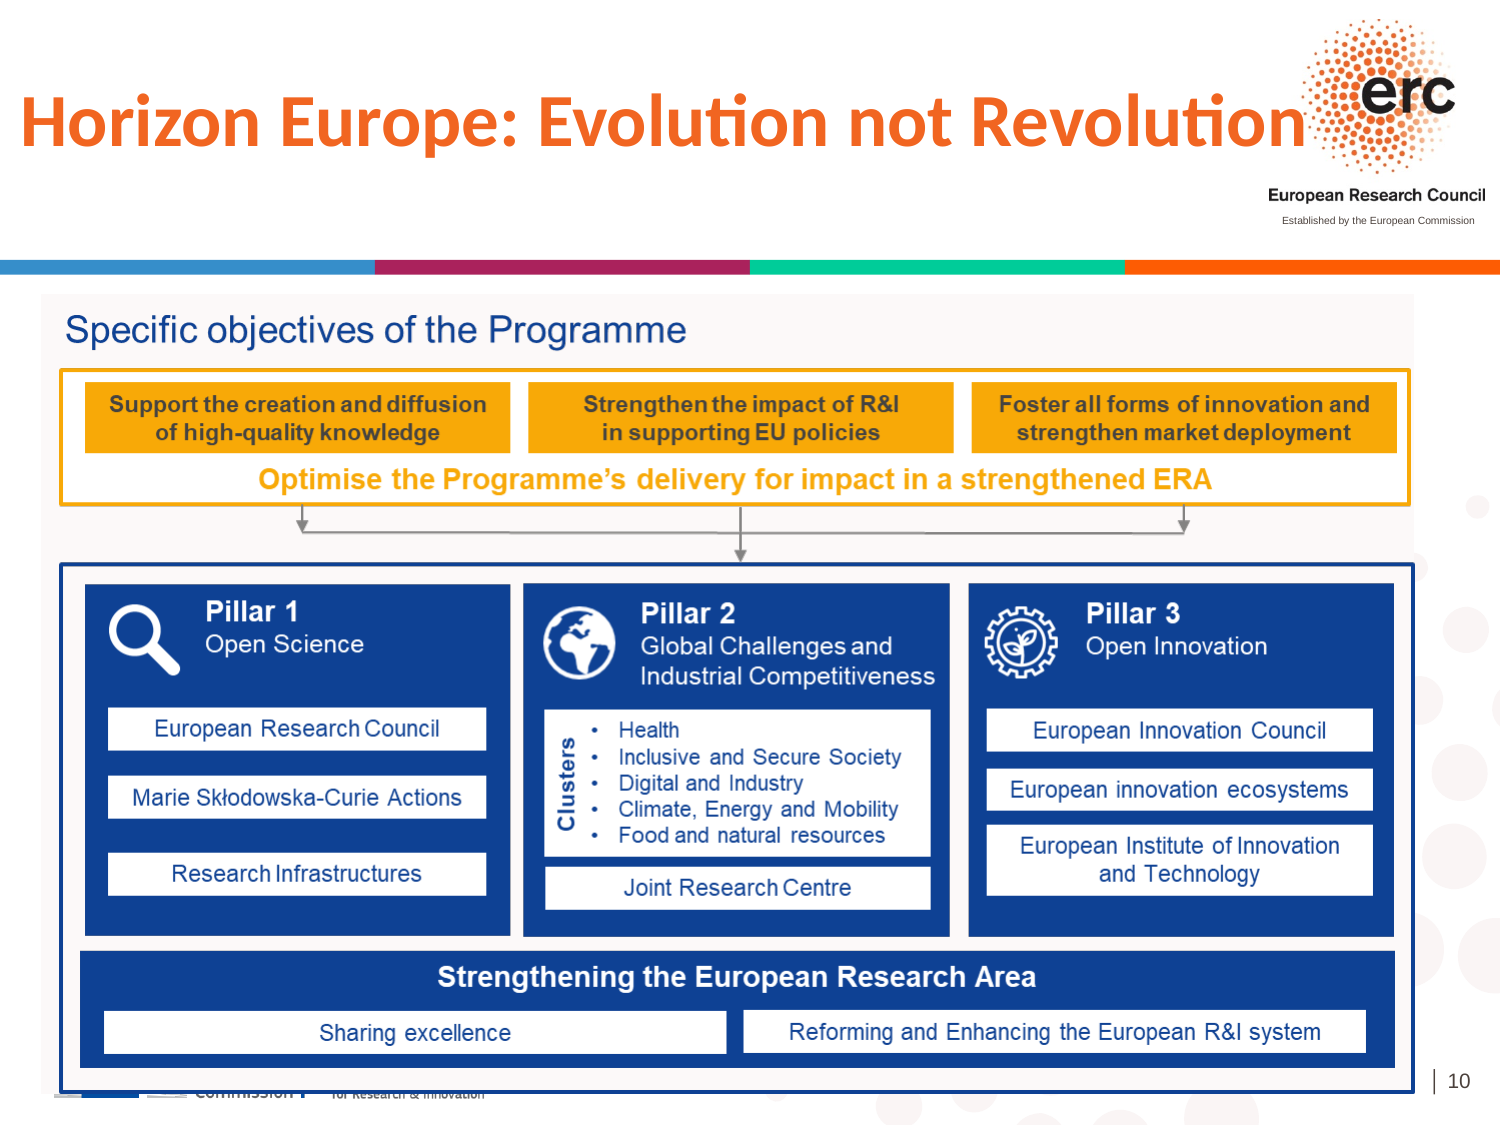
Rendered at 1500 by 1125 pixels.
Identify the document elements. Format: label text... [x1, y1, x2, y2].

slide_number │ 10 [1399, 1034, 1500, 1125]
text_box Horizon Europe: Evolution not Revolution [5, 42, 1387, 192]
picture [1269, 19, 1485, 207]
picture [41, 293, 1415, 1095]
